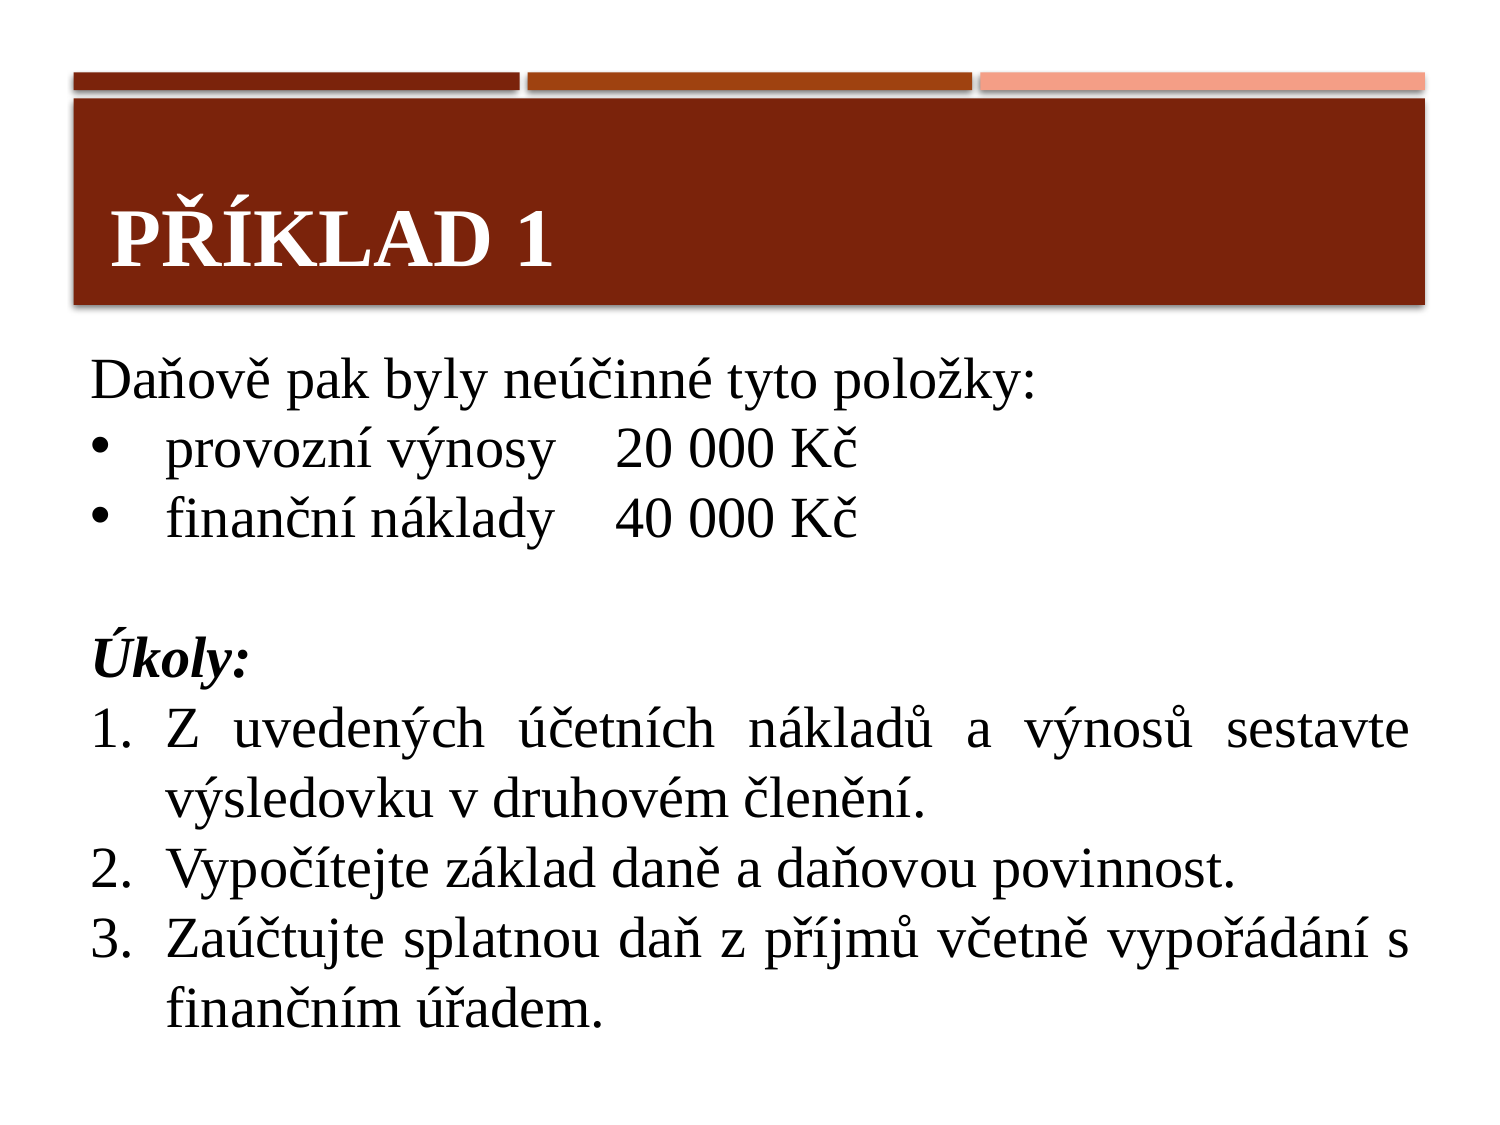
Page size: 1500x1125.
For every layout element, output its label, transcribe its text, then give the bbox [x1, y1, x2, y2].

title Příklad 1 [95, 112, 1406, 291]
text_box Daňově pak byly neúčinné tyto položky: provozní výnosy 20 000 Kč finanční náklady 40 000 Kč Úkoly: Z uvedených účetních nákladů a výnosů sestavte výsledovku v druhovém členění. Vypočítejte základ daně a daňovou povinnost. Zaúčtujte splatnou daň z příjmů včetně vypořádání s finančním úřadem. [75, 332, 1426, 1047]
